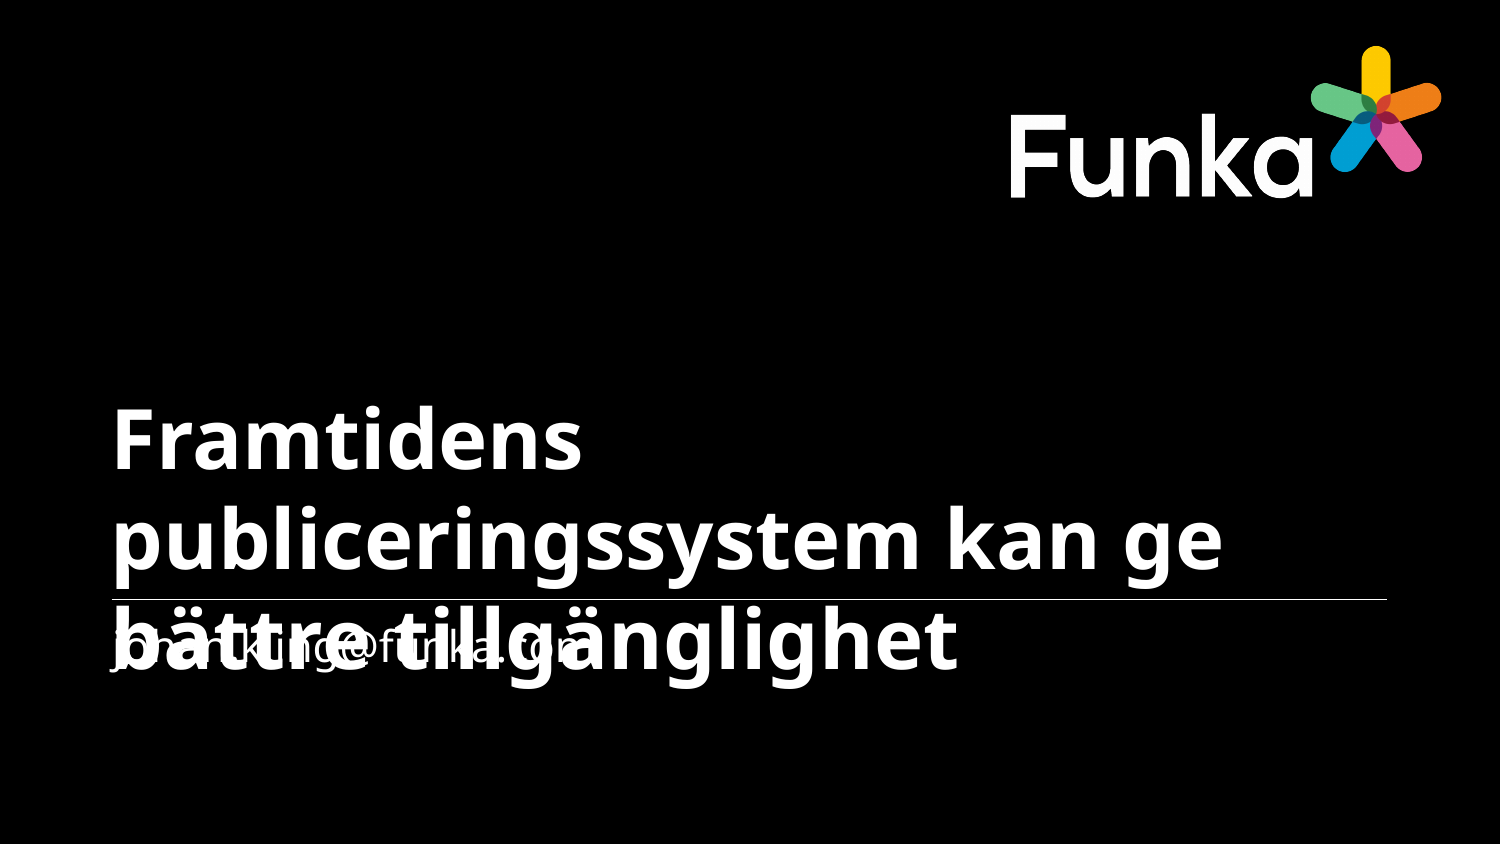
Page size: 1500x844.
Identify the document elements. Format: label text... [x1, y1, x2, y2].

picture [952, 0, 1480, 258]
list johan.kling@funka.com [112, 610, 857, 745]
title Framtidens publiceringssystem kan ge bättre tillgänglighet [110, 386, 1365, 792]
